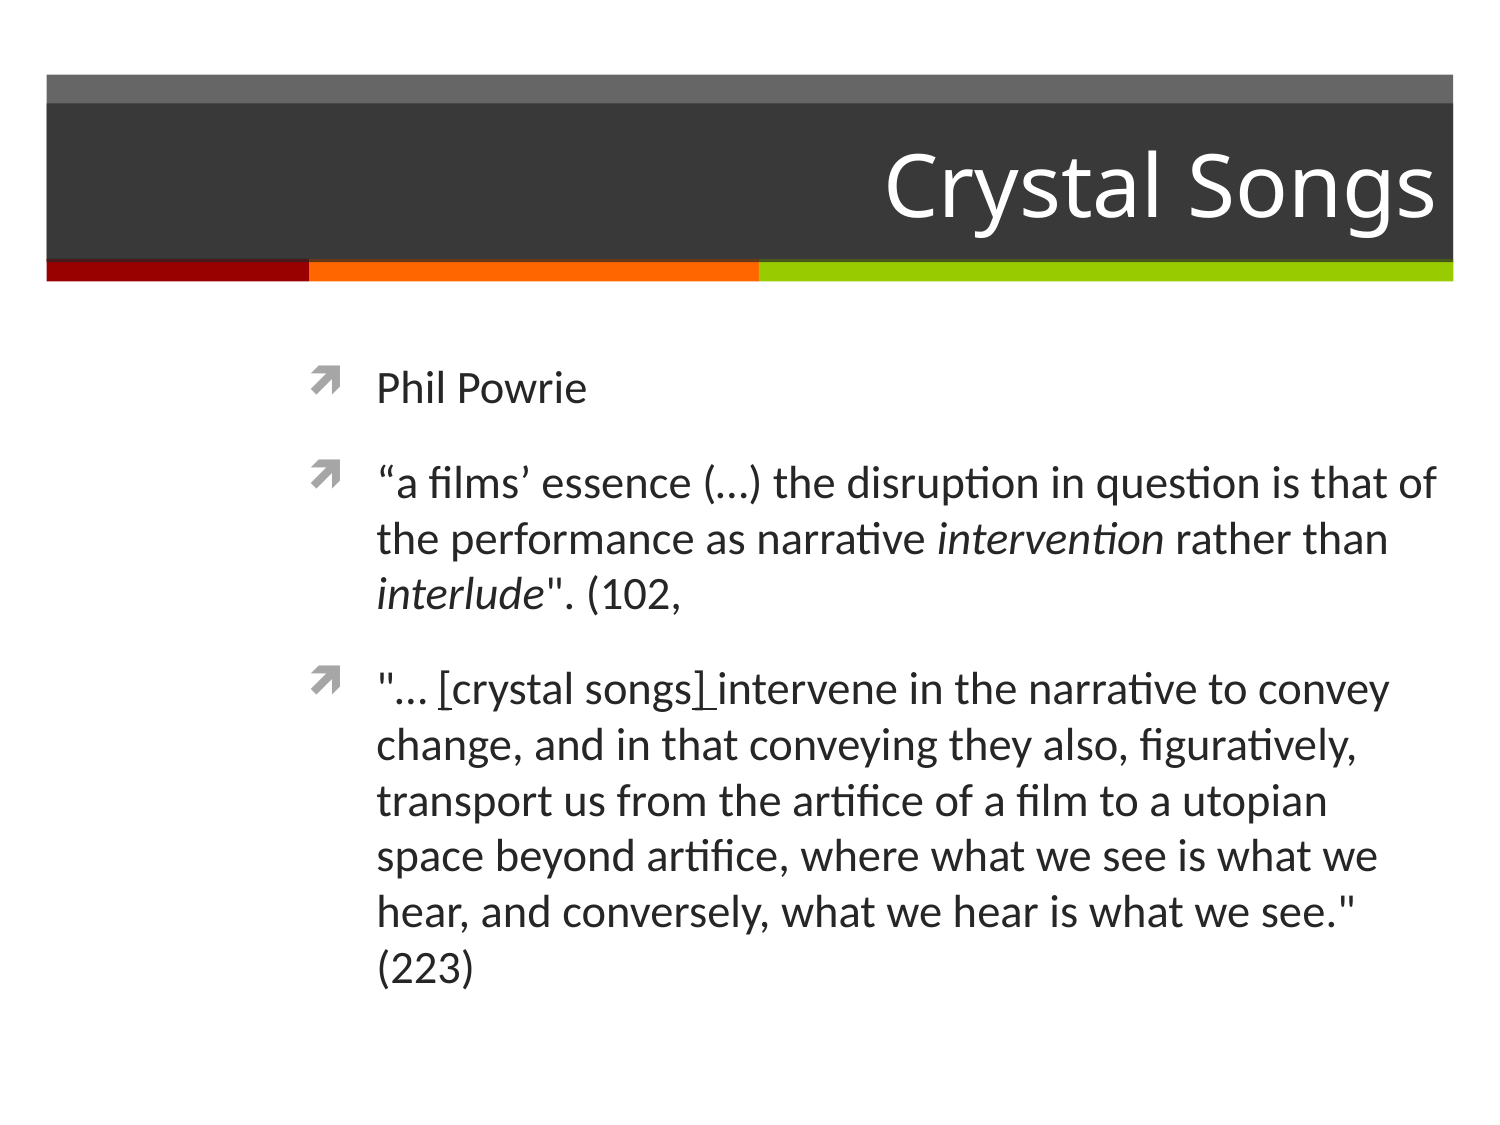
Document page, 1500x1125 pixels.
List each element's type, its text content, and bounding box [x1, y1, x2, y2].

list Phil Powrie “a films’ essence (…) the disruption in question is that of the performance as narrative intervention rather than interlude". (102, "… [crystal songs] intervene in the narrative to convey change, and in that conveying they also, figuratively, transport us from the artifice of a film to a utopian space beyond artifice, where what we see is what we hear, and conversely, what we hear is what we see." (223) [292, 350, 1454, 1005]
title Crystal Songs [46, 103, 1454, 263]
